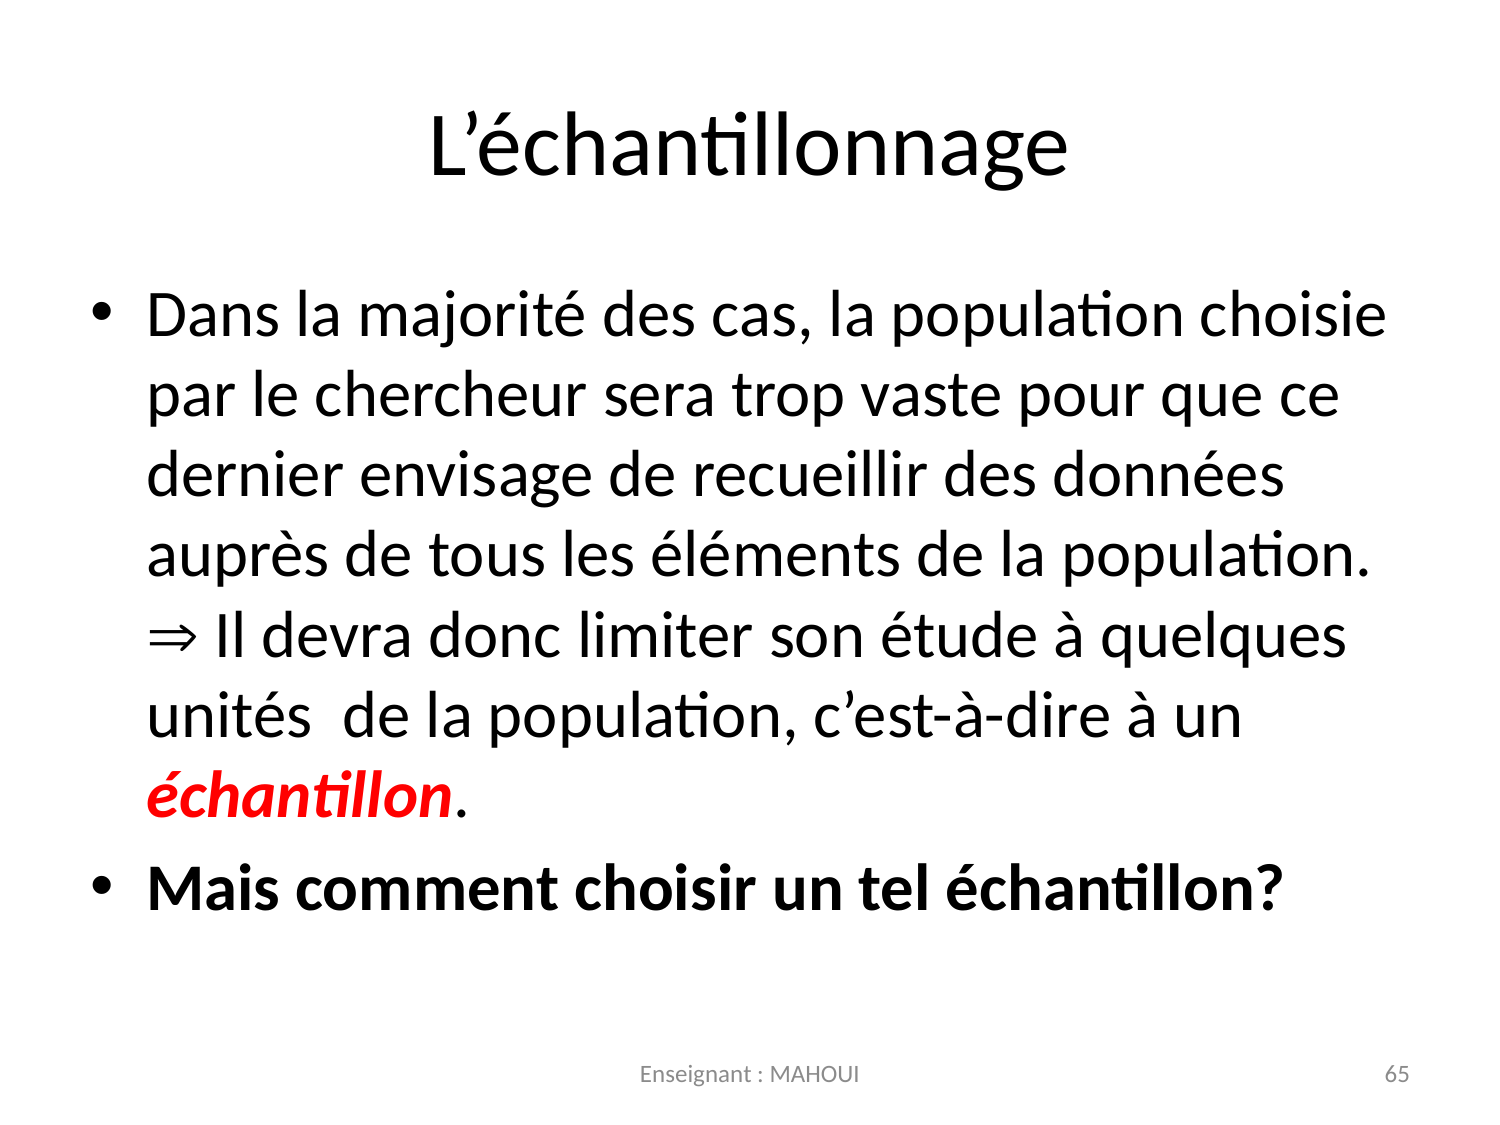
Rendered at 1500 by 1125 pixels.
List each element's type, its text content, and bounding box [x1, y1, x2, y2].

list Dans la majorité des cas, la population choisie par le chercheur sera trop vaste pour que ce dernier envisage de recueillir des données auprès de tous les éléments de la population.  Il devra donc limiter son étude à quelques unités de la population, c’est-à-dire à un échantillon. Mais comment choisir un tel échantillon? [75, 262, 1425, 1005]
slide_number 65 [1074, 1042, 1425, 1103]
title L’échantillonnage [75, 45, 1425, 233]
footer Enseignant : MAHOUI [512, 1042, 988, 1103]
